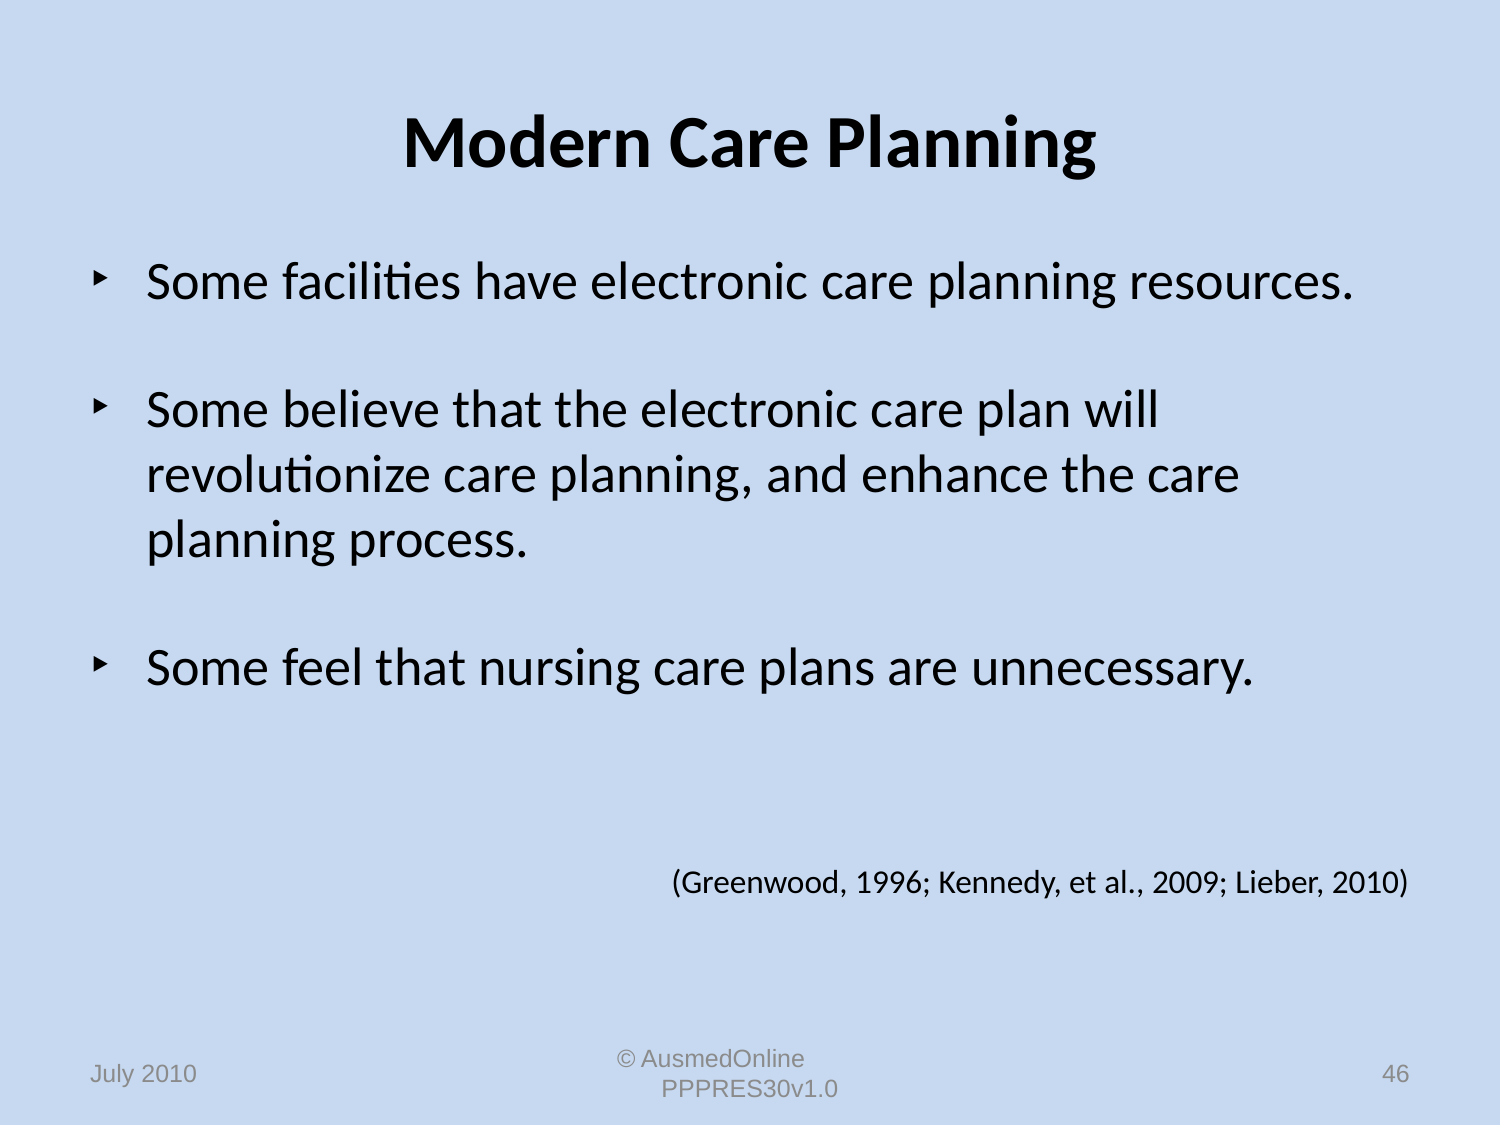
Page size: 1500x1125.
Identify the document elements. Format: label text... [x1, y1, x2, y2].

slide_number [75, 1042, 425, 1103]
title Modern Care Planning [75, 24, 1425, 250]
footer © AusmedOnline PPPRES30v1.0 [512, 1042, 988, 1103]
slide_number 46 [1074, 1042, 1425, 1103]
list Some facilities have electronic care planning resources. Some believe that the electronic care plan will revolutionize care planning, and enhance the care planning process. Some feel that nursing care plans are unnecessary. (Greenwood, 1996; Kennedy, et al., 2009; Lieber, 2010) [75, 250, 1425, 1013]
